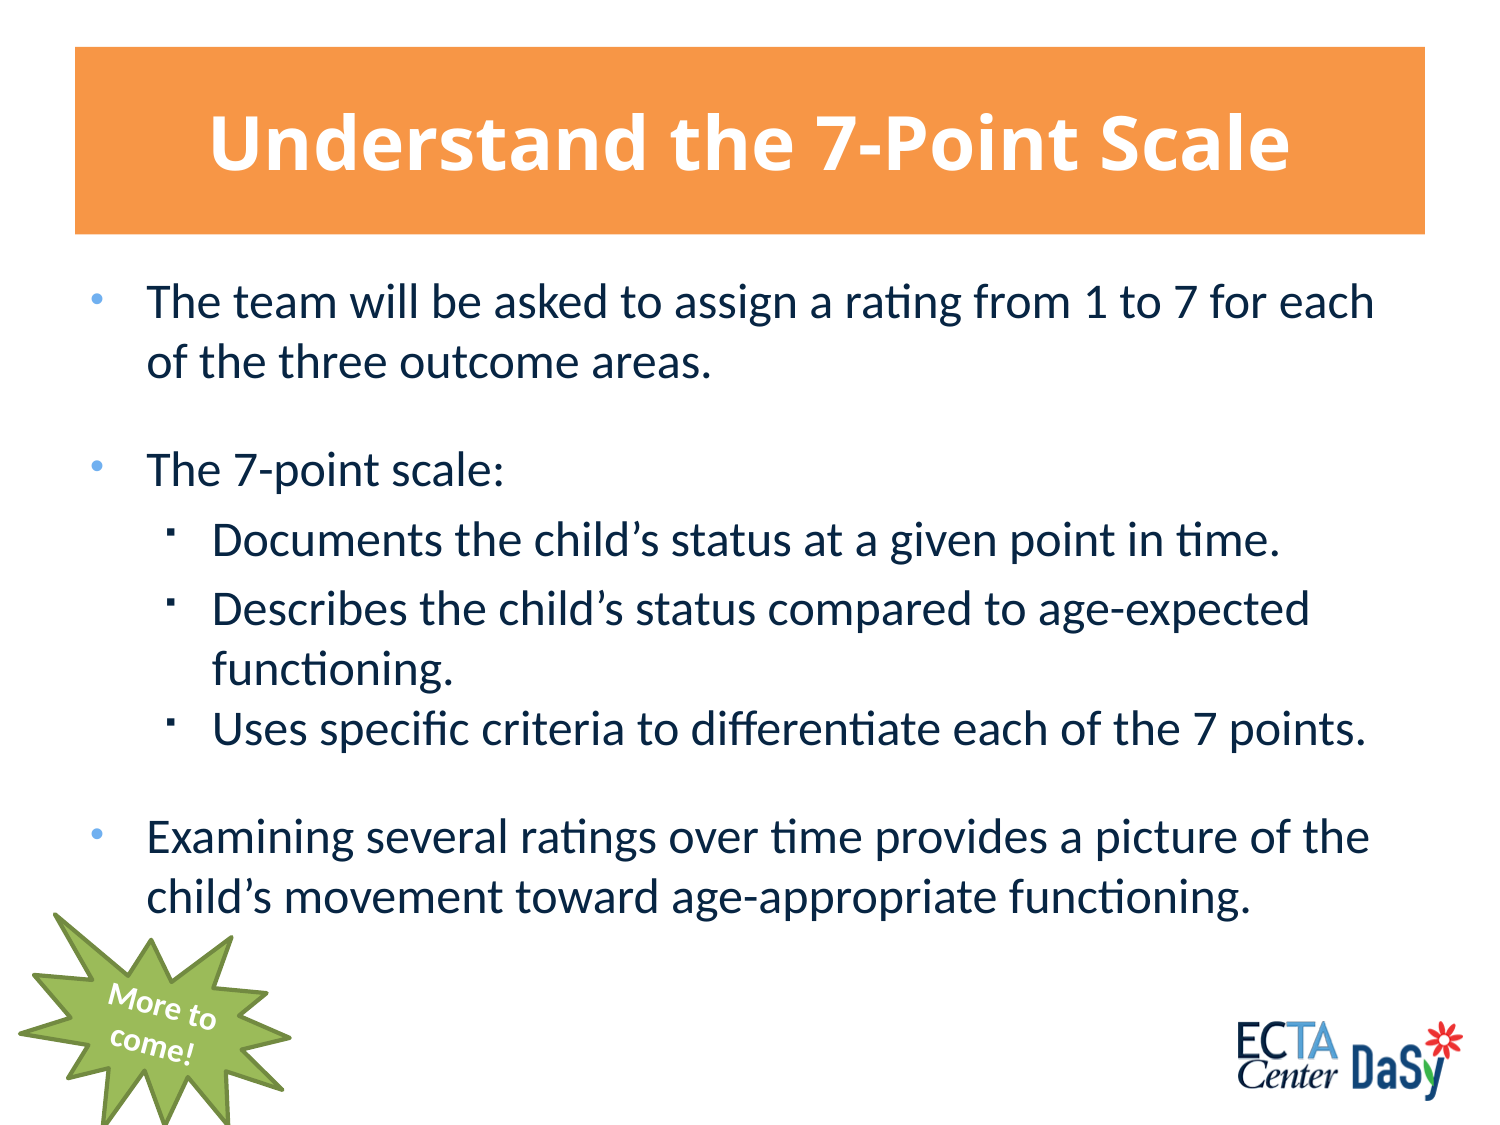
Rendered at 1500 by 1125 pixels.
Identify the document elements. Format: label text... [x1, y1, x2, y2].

picture [1237, 1012, 1463, 1103]
title Understand the 7-Point Scale [75, 46, 1425, 235]
list The team will be asked to assign a rating from 1 to 7 for each of the three outcome areas. The 7-point scale: Documents the child’s status at a given point in time. Describes the child’s status compared to age-expected functioning. Uses specific criteria to differentiate each of the 7 points. Examining several ratings over time provides a picture of the child’s movement toward age-appropriate functioning. [75, 260, 1425, 986]
text_box More to come! [17, 912, 292, 1125]
